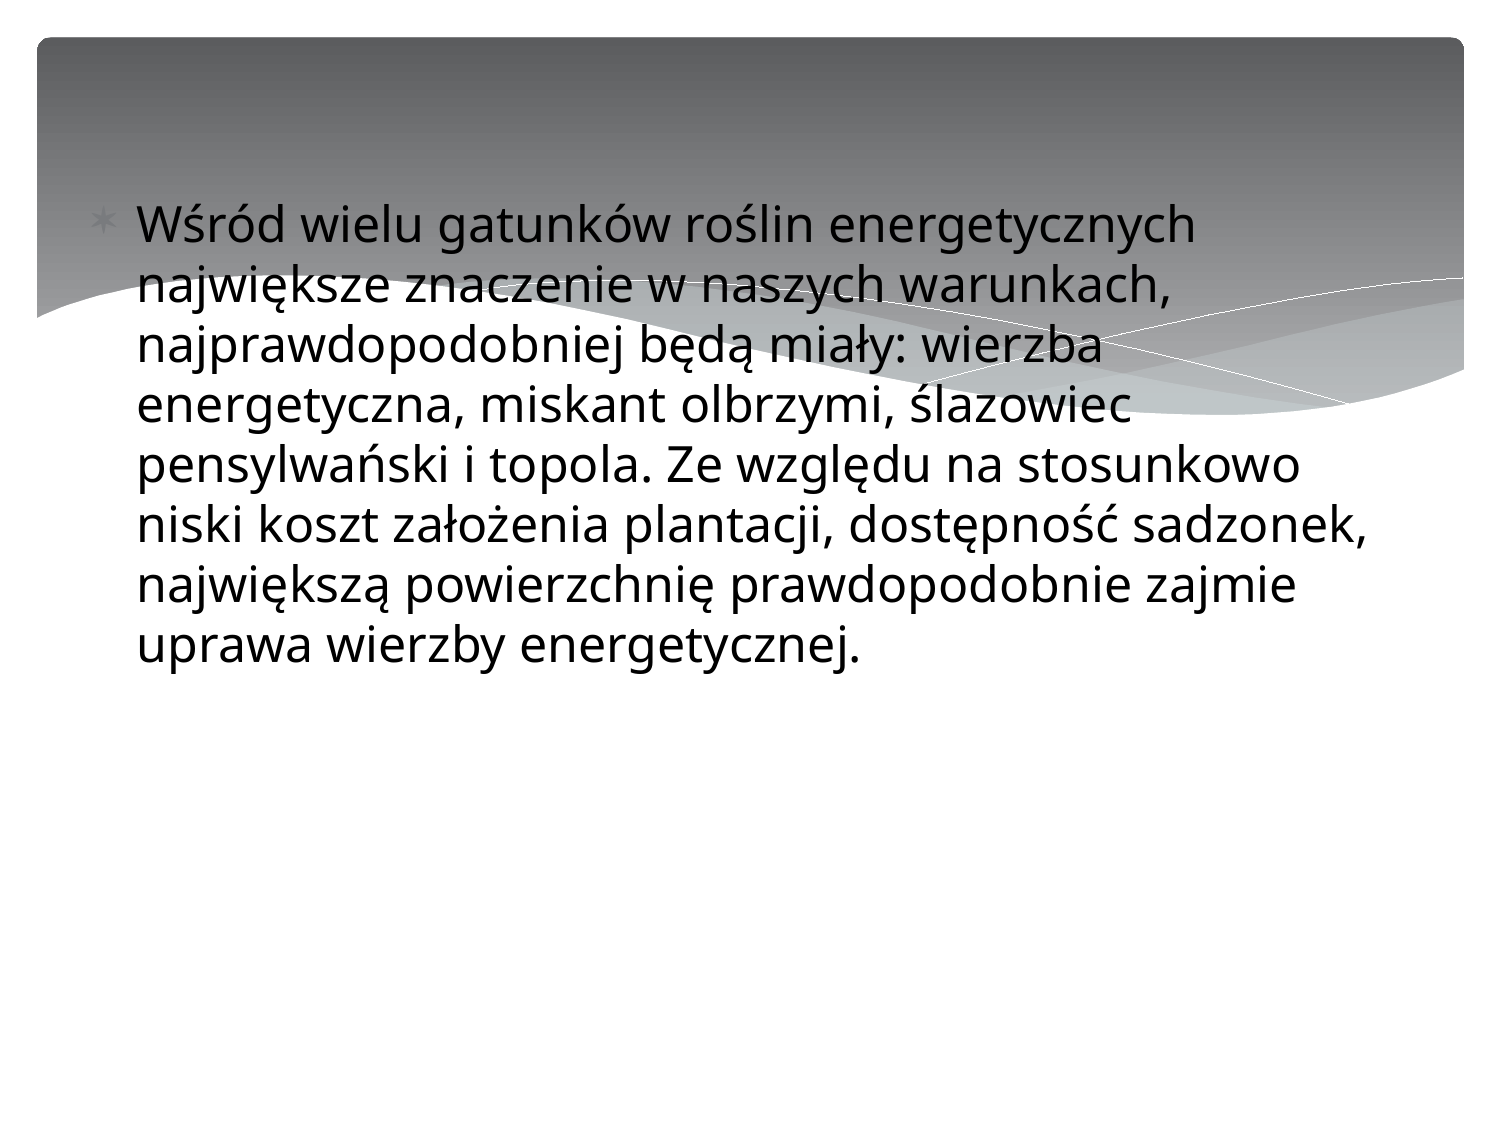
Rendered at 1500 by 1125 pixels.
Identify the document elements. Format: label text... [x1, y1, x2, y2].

list Wśród wielu gatunków roślin energetycznych największe znaczenie w naszych warunkach, najprawdopodobniej będą miały: wierzba energetyczna, miskant olbrzymi, ślazowiec pensylwański i topola. Ze względu na stosunkowo niski koszt założenia plantacji, dostępność sadzonek, największą powierzchnię prawdopodobnie zajmie uprawa wierzby energetycznej. [76, 184, 1427, 935]
